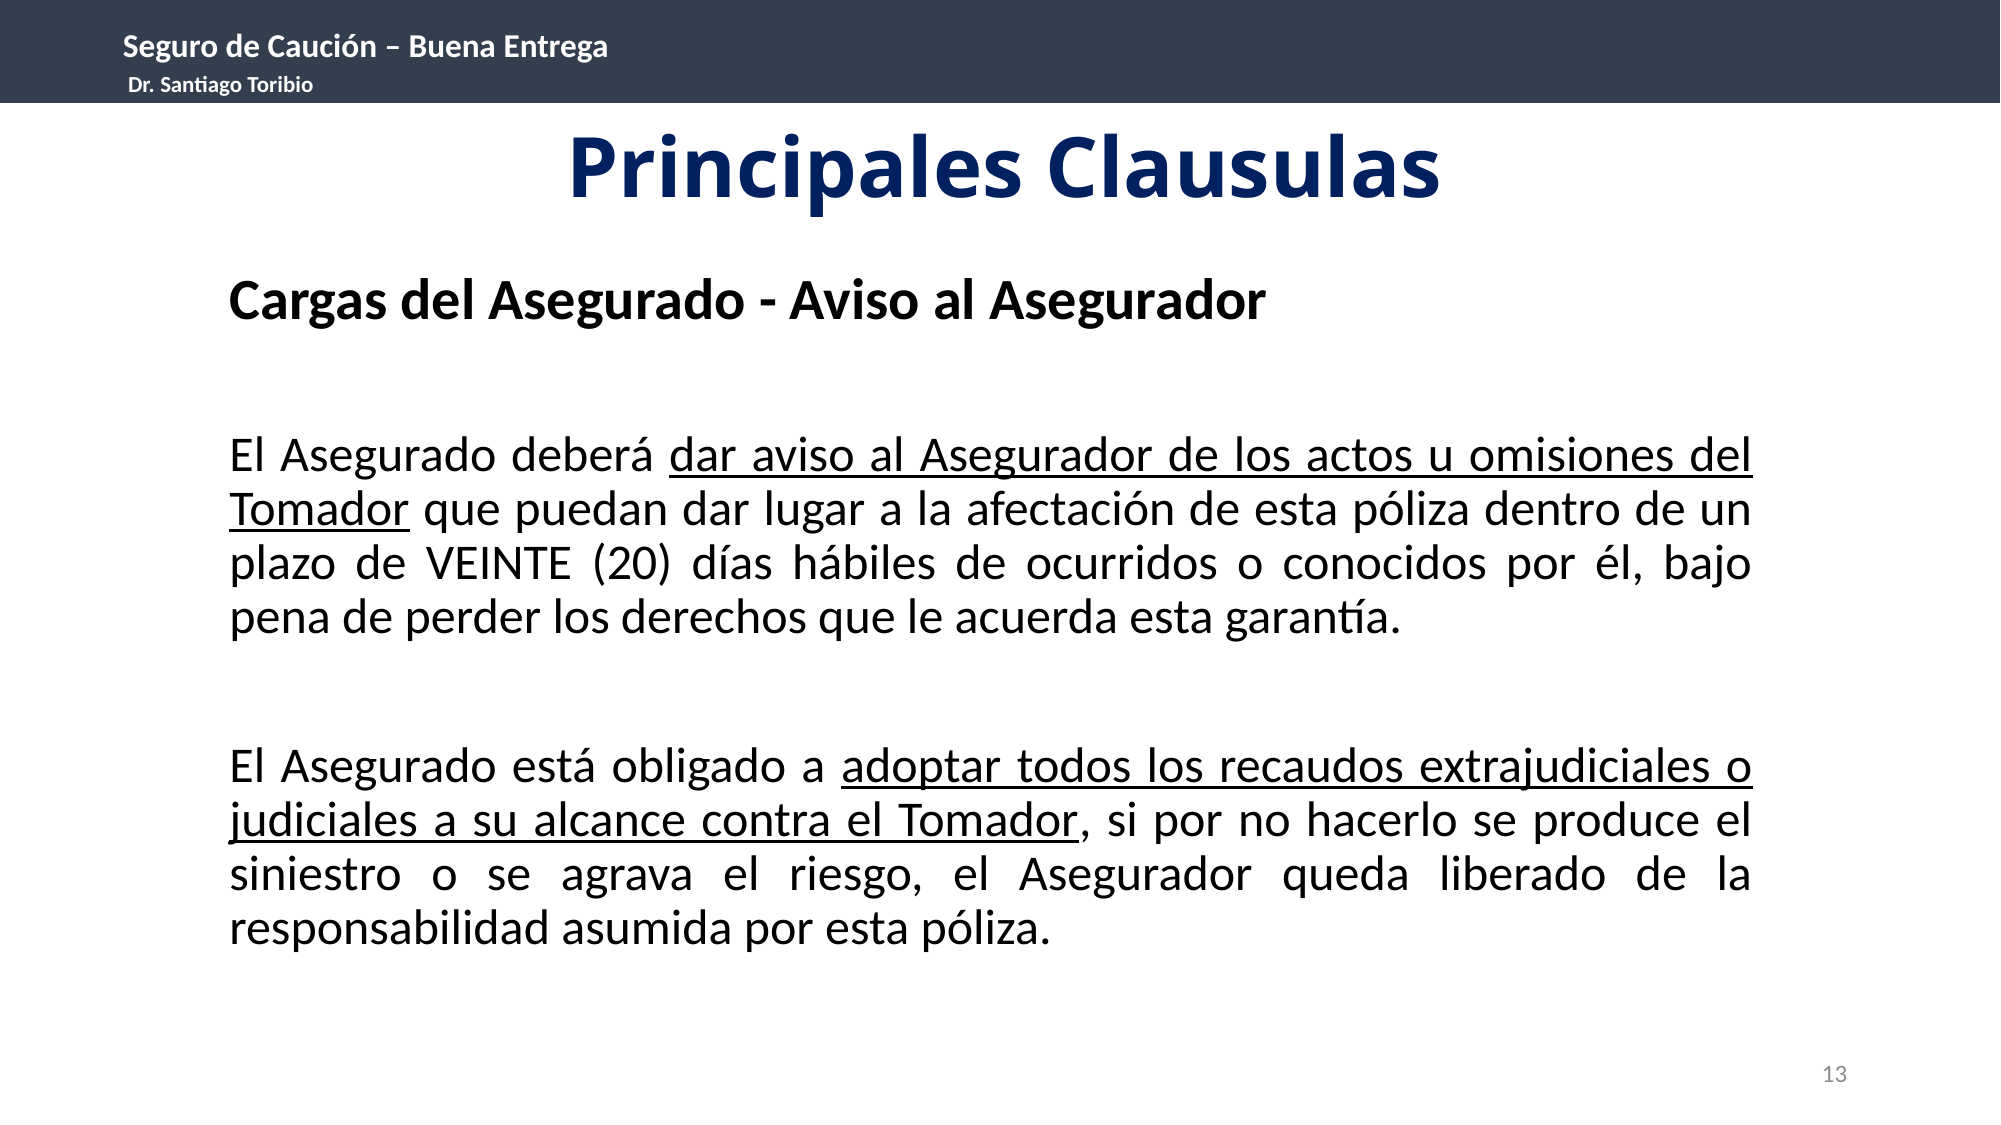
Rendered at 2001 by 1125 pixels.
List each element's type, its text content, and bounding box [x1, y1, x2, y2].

text_box Seguro de Caución – Buena Entrega Dr. Santiago Toribio [122, 27, 868, 86]
text_box [0, 0, 2000, 103]
slide_number 13 [1412, 1042, 1863, 1103]
subtitle Cargas del Asegurado - Aviso al Asegurador El Asegurado deberá dar aviso al Asegurador de los actos u omisiones del Tomador que puedan dar lugar a la afectación de esta póliza dentro de un plazo de VEINTE (20) días hábiles de ocurridos o conocidos por él, bajo pena de perder los derechos que le acuerda esta garantía. El Asegurado está obligado a adoptar todos los recaudos extrajudiciales o judiciales a su alcance contra el Tomador, si por no hacerlo se produce el siniestro o se agrava el riesgo, el Asegurador queda liberado de la responsabilidad asumida por esta póliza. [214, 261, 1768, 990]
text_box Principales Clausulas [367, 103, 1643, 262]
